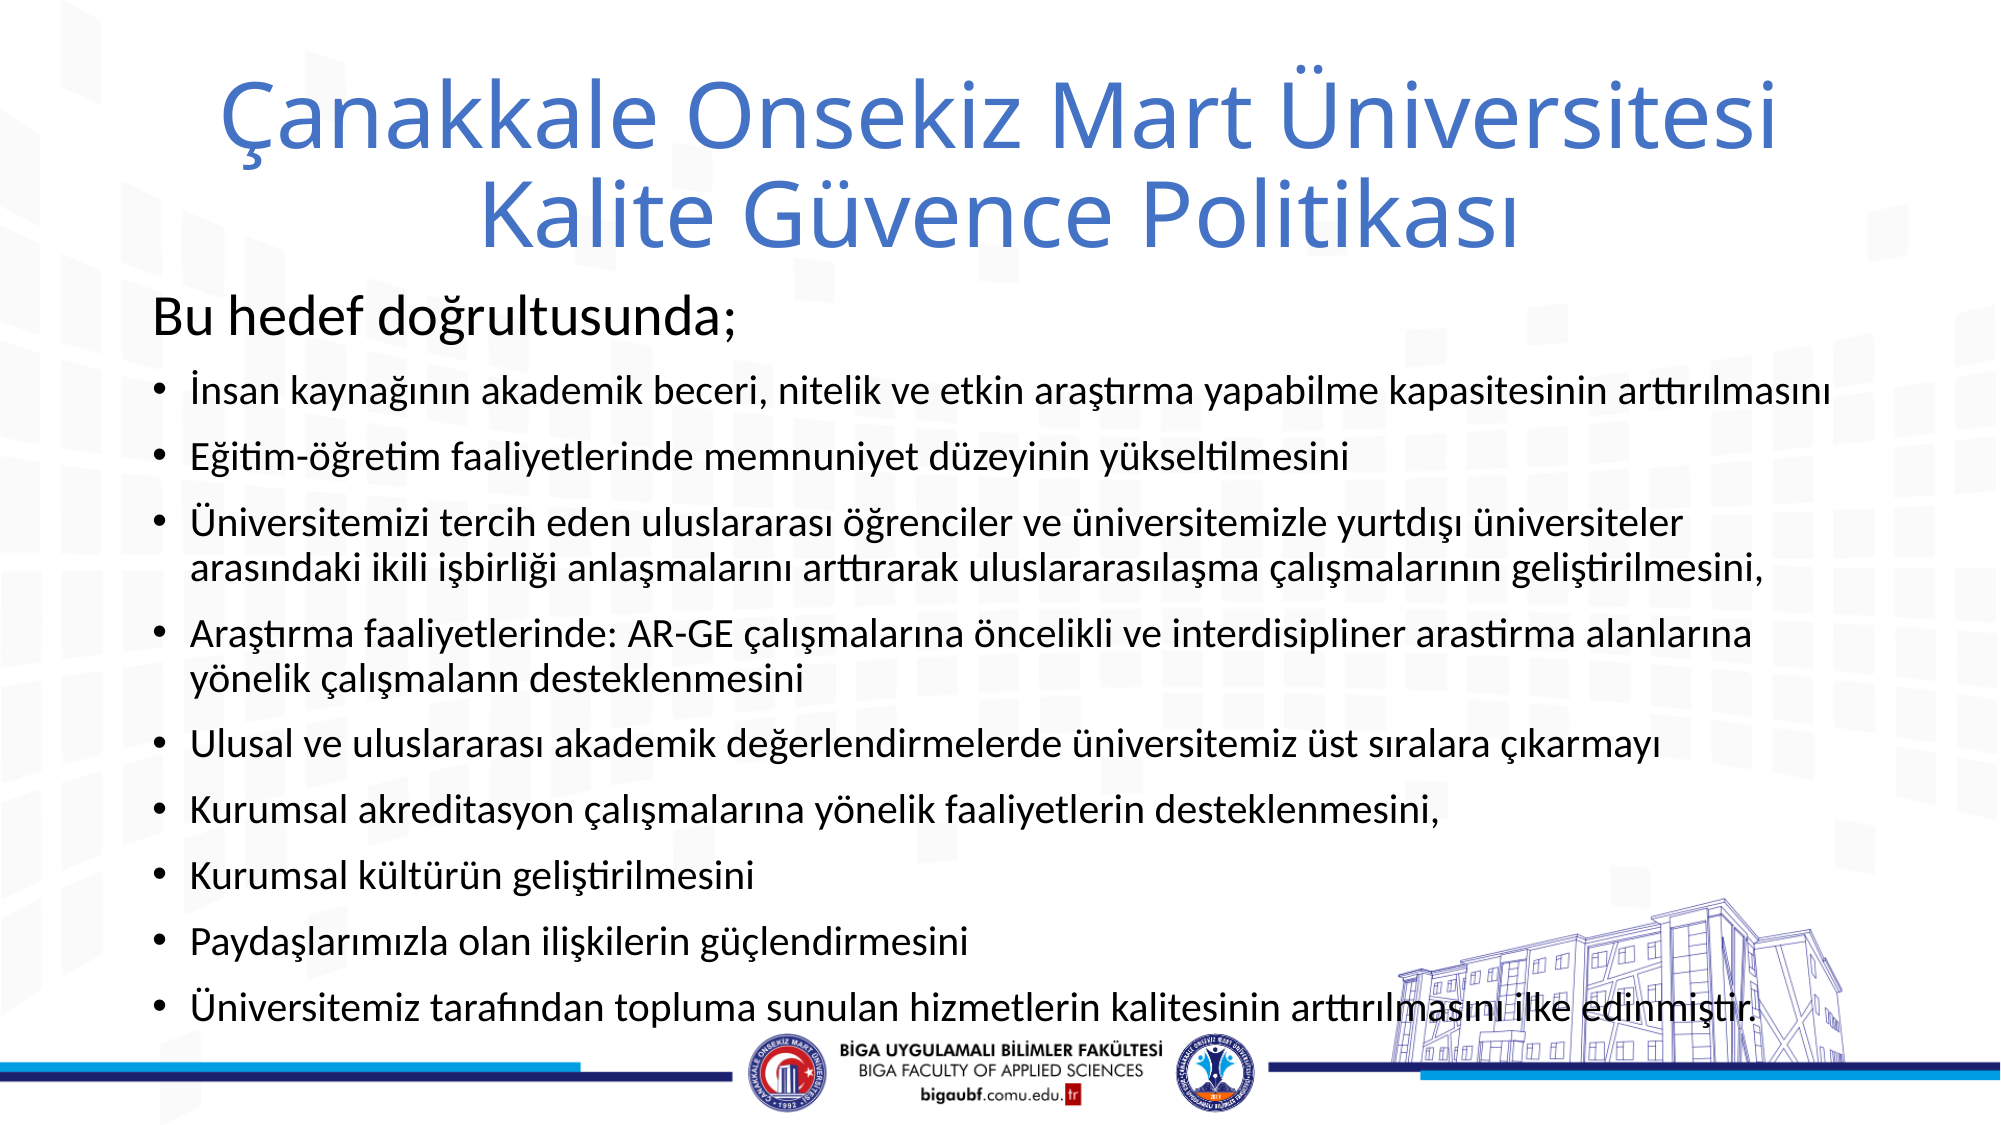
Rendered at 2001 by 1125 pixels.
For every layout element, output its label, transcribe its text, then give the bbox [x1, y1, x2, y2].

picture [0, 0, 2001, 1125]
title Çanakkale Onsekiz Mart Üniversitesi Kalite Güvence Politikası [137, 59, 1863, 278]
list Bu hedef doğrultusunda; İnsan kaynağının akademik beceri, nitelik ve etkin araştırma yapabilme kapasitesinin arttırılmasını Eğitim-öğretim faaliyetlerinde memnuniyet düzeyinin yükseltilmesini Üniversitemizi tercih eden uluslararası öğrenciler ve üniversitemizle yurtdışı üniversiteler arasındaki ikili işbirliği anlaşmalarını arttırarak uluslararasılaşma çalışmalarının geliştirilmesini, Araştırma faaliyetlerinde: AR-GE çalışmalarına öncelikli ve interdisipliner arastirma alanlarına yönelik çalışmalann desteklenmesini Ulusal ve uluslararası akademik değerlendirmelerde üniversitemiz üst sıralara çıkarmayı Kurumsal akreditasyon çalışmalarına yönelik faaliyetlerin desteklenmesini, Kurumsal kültürün geliştirilmesini Paydaşlarımızla olan ilişkilerin güçlendirmesini Üniversitemiz tarafından topluma sunulan hizmetlerin kalitesinin arttırılmasını ilke edinmiştir. [137, 278, 1863, 992]
